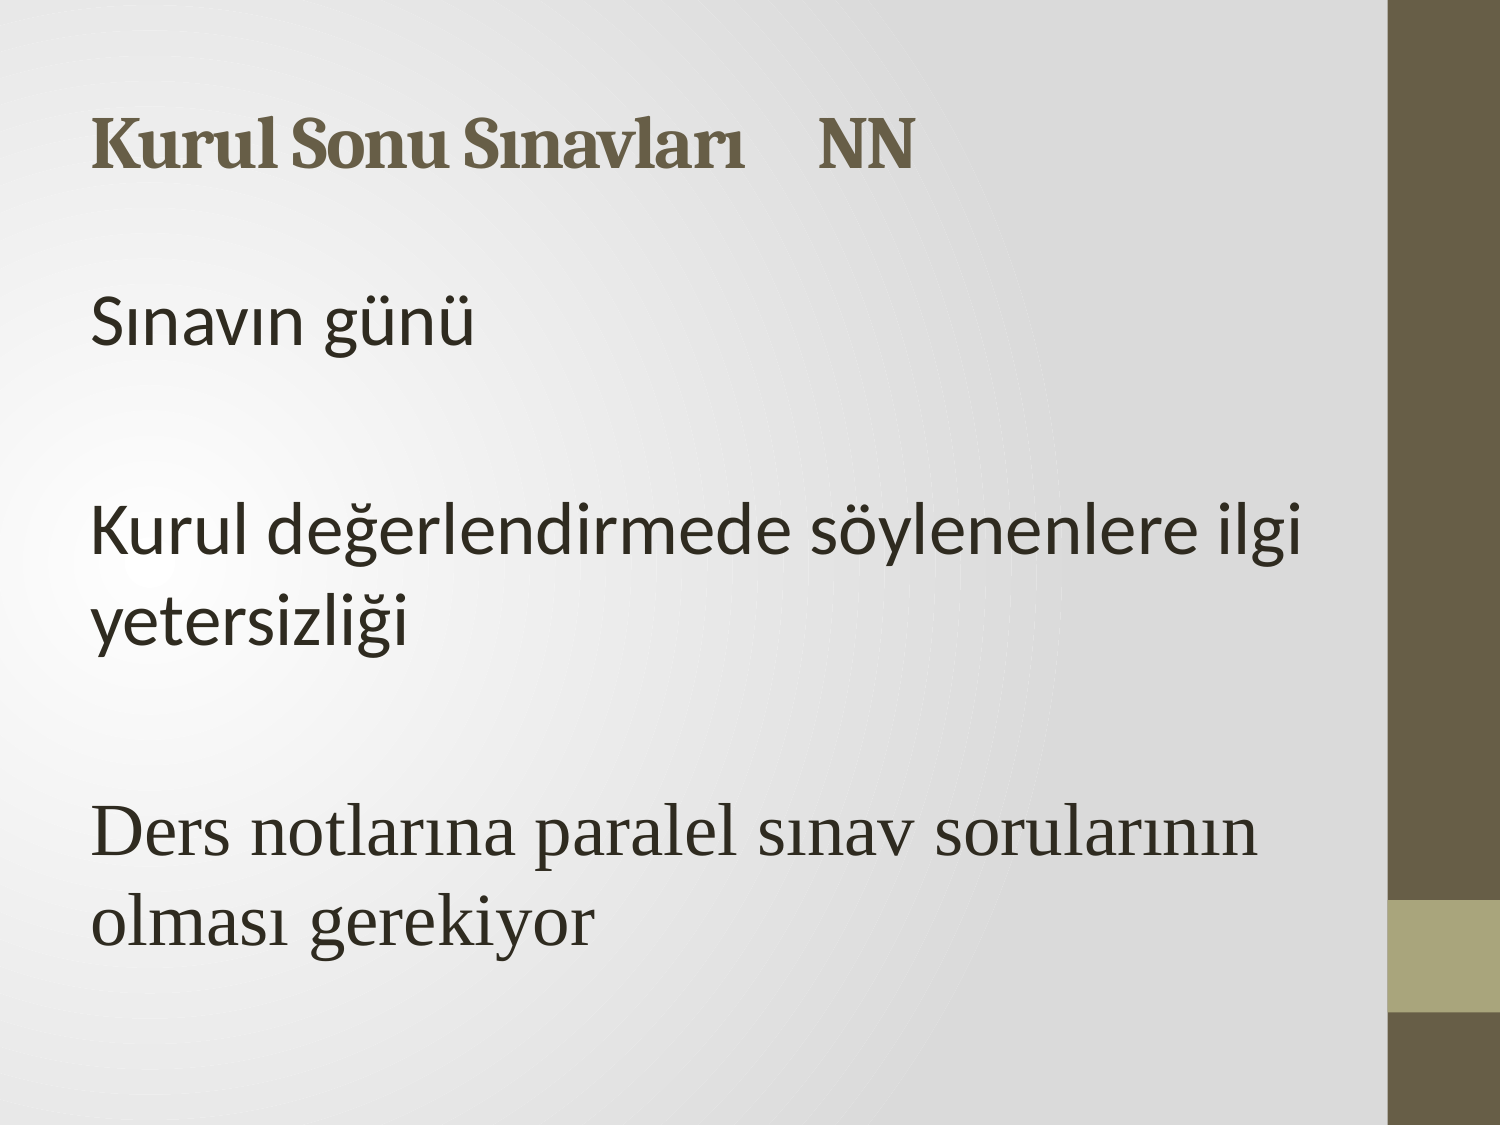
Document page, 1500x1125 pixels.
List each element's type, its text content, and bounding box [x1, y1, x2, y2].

title Kurul Sonu Sınavları NN [75, 45, 1325, 233]
list Sınavın günü Kurul değerlendirmede söylenenlere ilgi yetersizliği Ders notlarına paralel sınav sorularının olması gerekiyor [75, 262, 1325, 1050]
